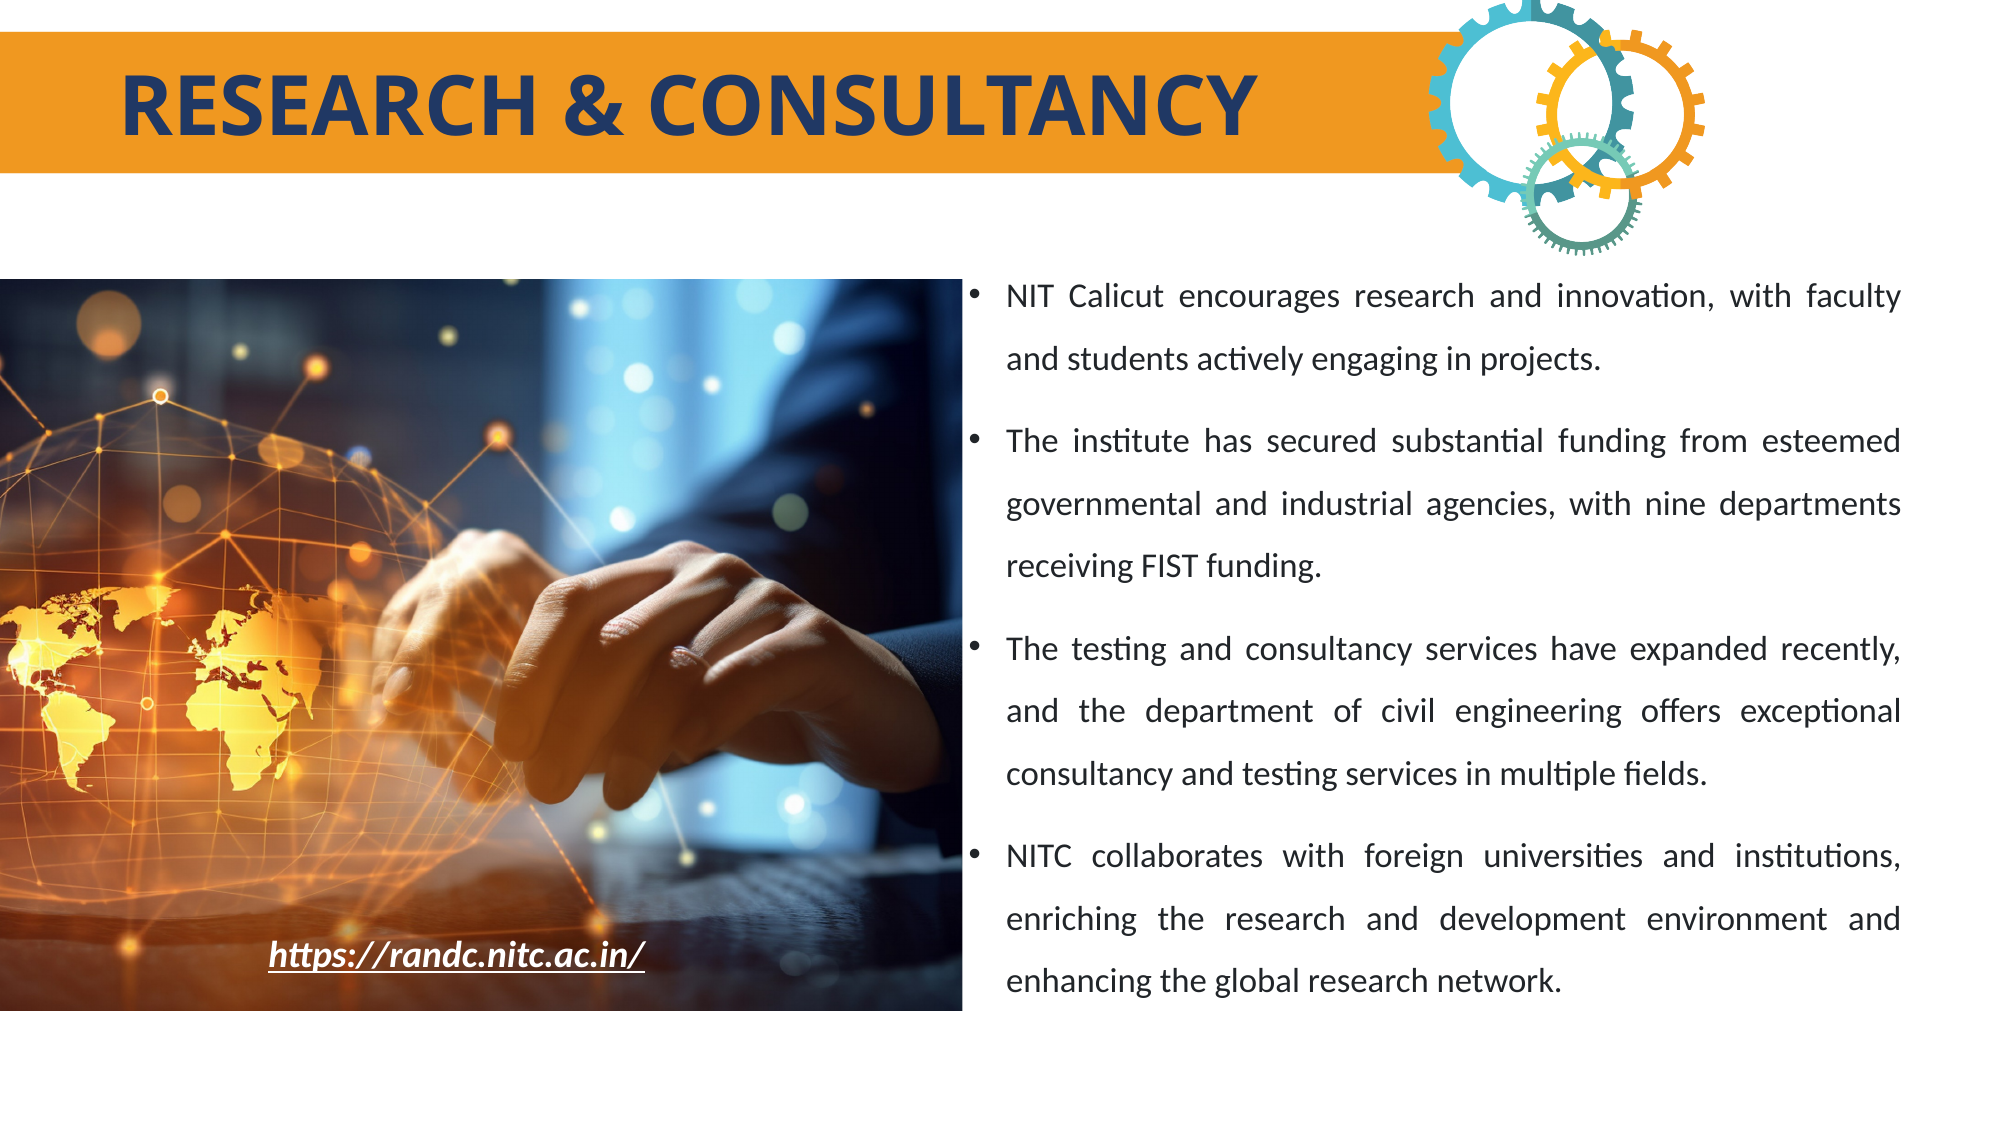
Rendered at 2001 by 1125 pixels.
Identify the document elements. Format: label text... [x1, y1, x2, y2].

list NIT Calicut encourages research and innovation, with faculty and students actively engaging in projects. The institute has secured substantial funding from esteemed governmental and industrial agencies, with nine departments receiving FIST funding. The testing and consultancy services have expanded recently, and the department of civil engineering offers exceptional consultancy and testing services in multiple fields. NITC collaborates with foreign universities and institutions, enriching the research and development environment and enhancing the global research network. [953, 244, 1918, 1017]
picture [0, 0, 1705, 256]
title RESEARCH & CONSULTANCY [103, 0, 1743, 218]
picture [0, 279, 963, 1011]
